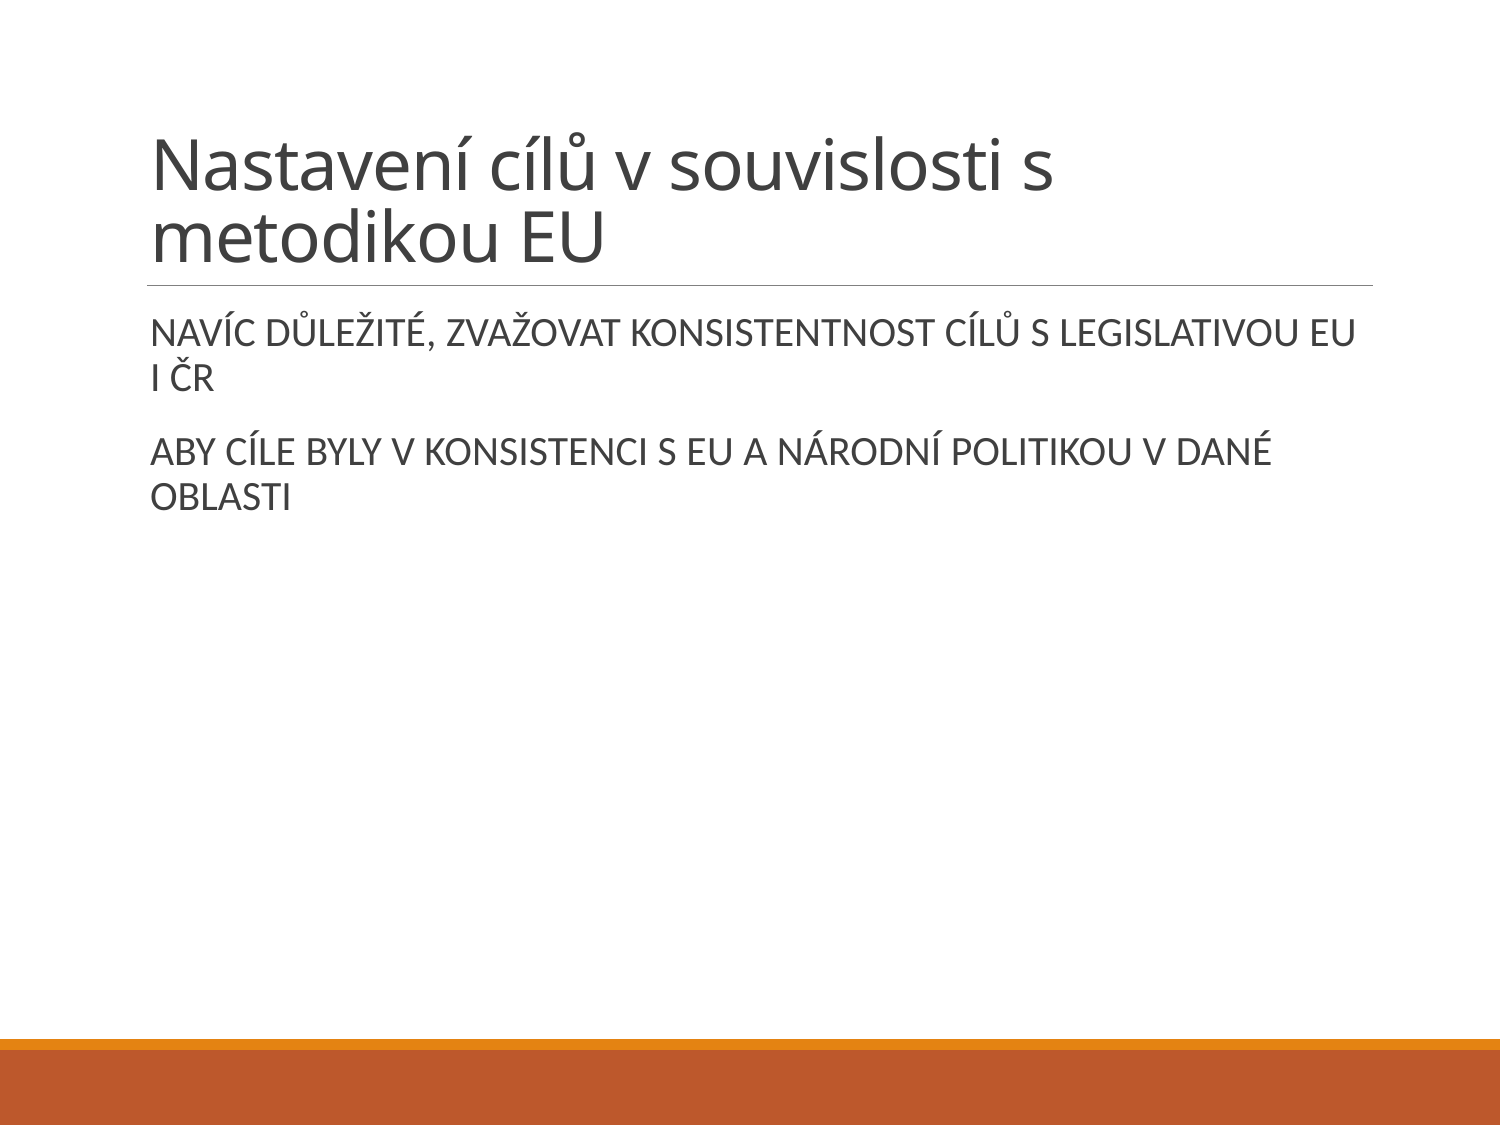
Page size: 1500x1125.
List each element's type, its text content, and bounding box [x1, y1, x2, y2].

title Nastavení cílů v souvislosti s metodikou EU [135, 47, 1373, 285]
list NAVÍC DŮLEŽITÉ, ZVAŽOVAT KONSISTENTNOST CÍLŮ S LEGISLATIVOU EU I ČR ABY CÍLE BYLY V KONSISTENCI S EU A NÁRODNÍ POLITIKOU V DANÉ OBLASTI [135, 302, 1373, 963]
